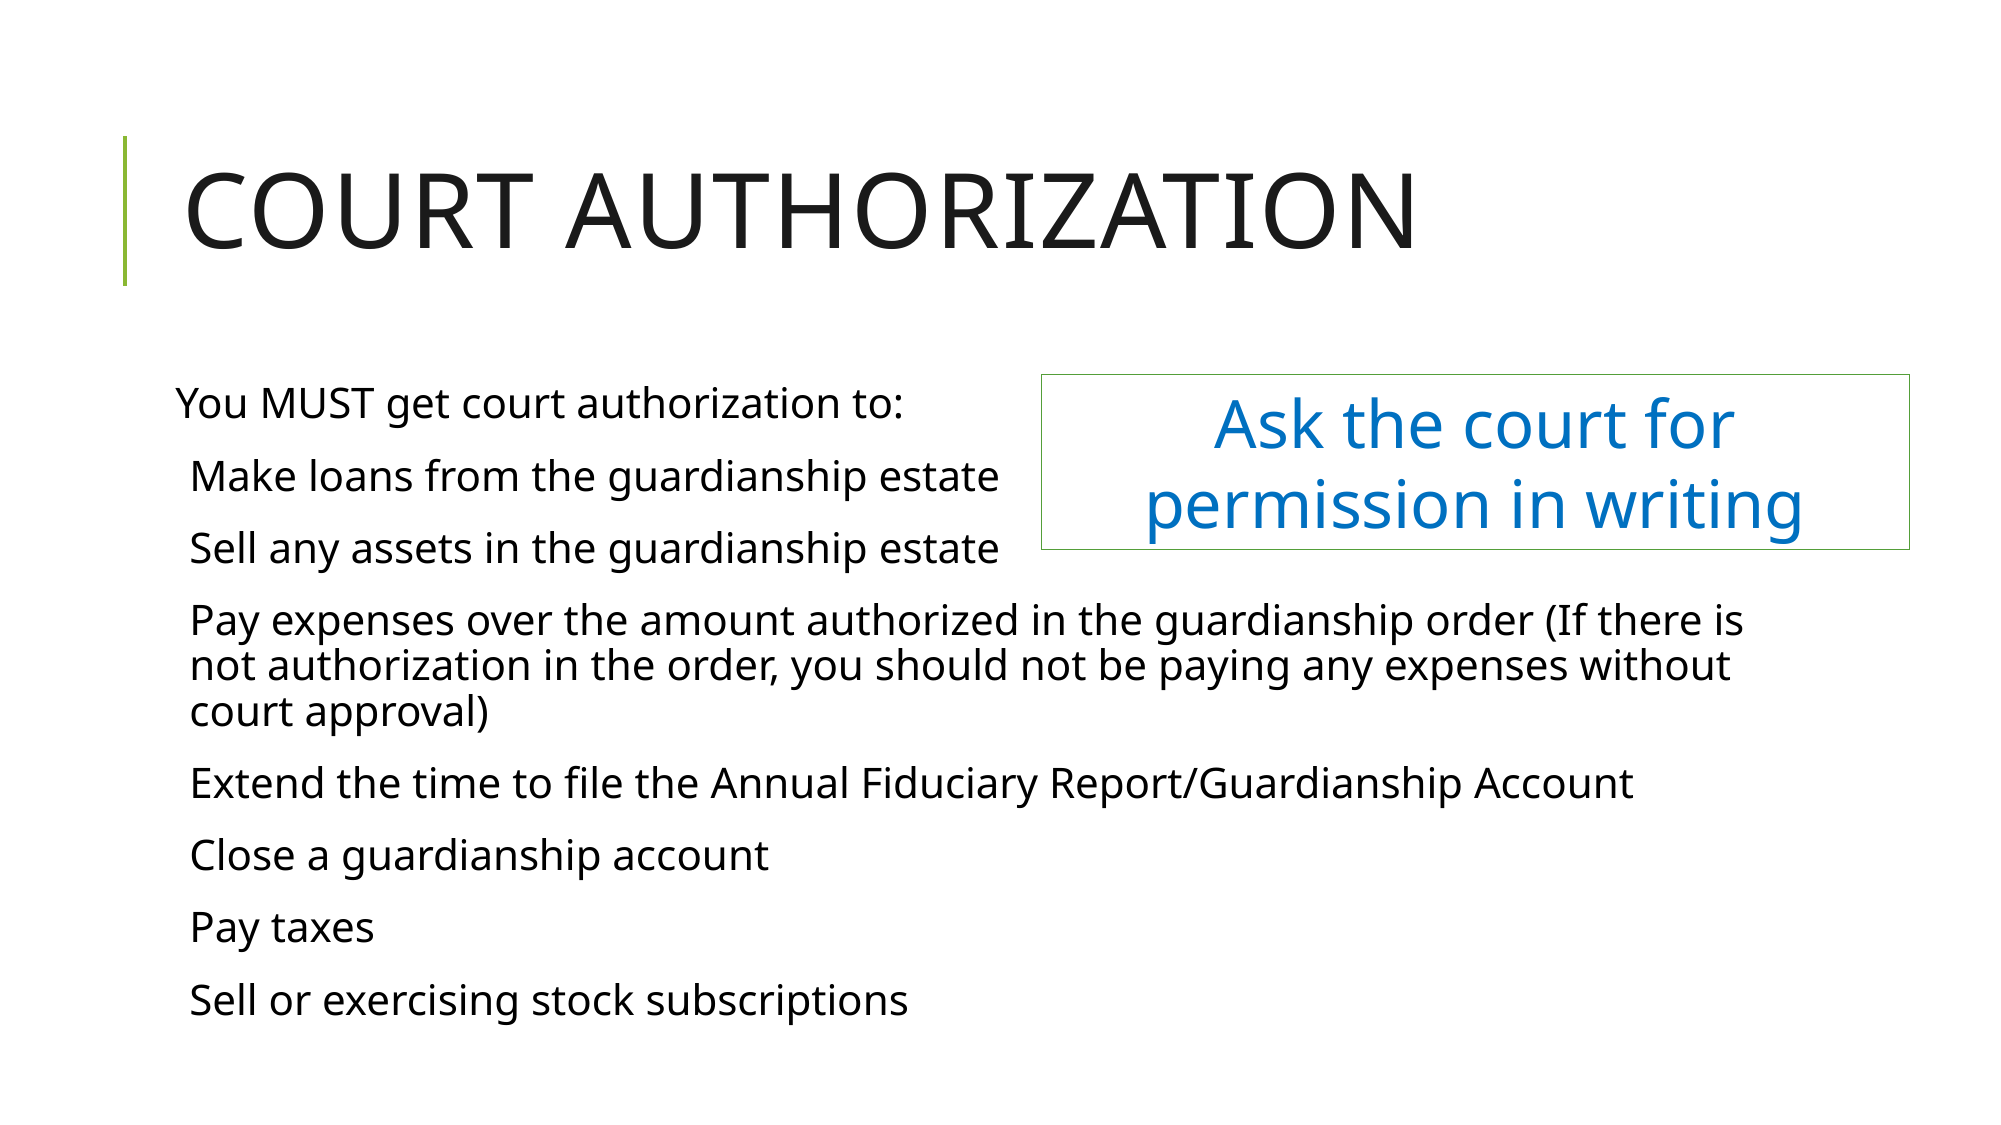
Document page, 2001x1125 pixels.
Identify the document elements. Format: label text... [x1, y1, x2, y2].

title Court Authorization [168, 96, 1763, 342]
list You MUST get court authorization to: Make loans from the guardianship estate Sell any assets in the guardianship estate Pay expenses over the amount authorized in the guardianship order (If there is not authorization in the order, you should not be paying any expenses without court approval) Extend the time to file the Annual Fiduciary Report/Guardianship Account Close a guardianship account Pay taxes Sell or exercising stock subscriptions [168, 375, 1763, 1035]
text_box Ask the court for permission in writing [1041, 374, 1910, 550]
